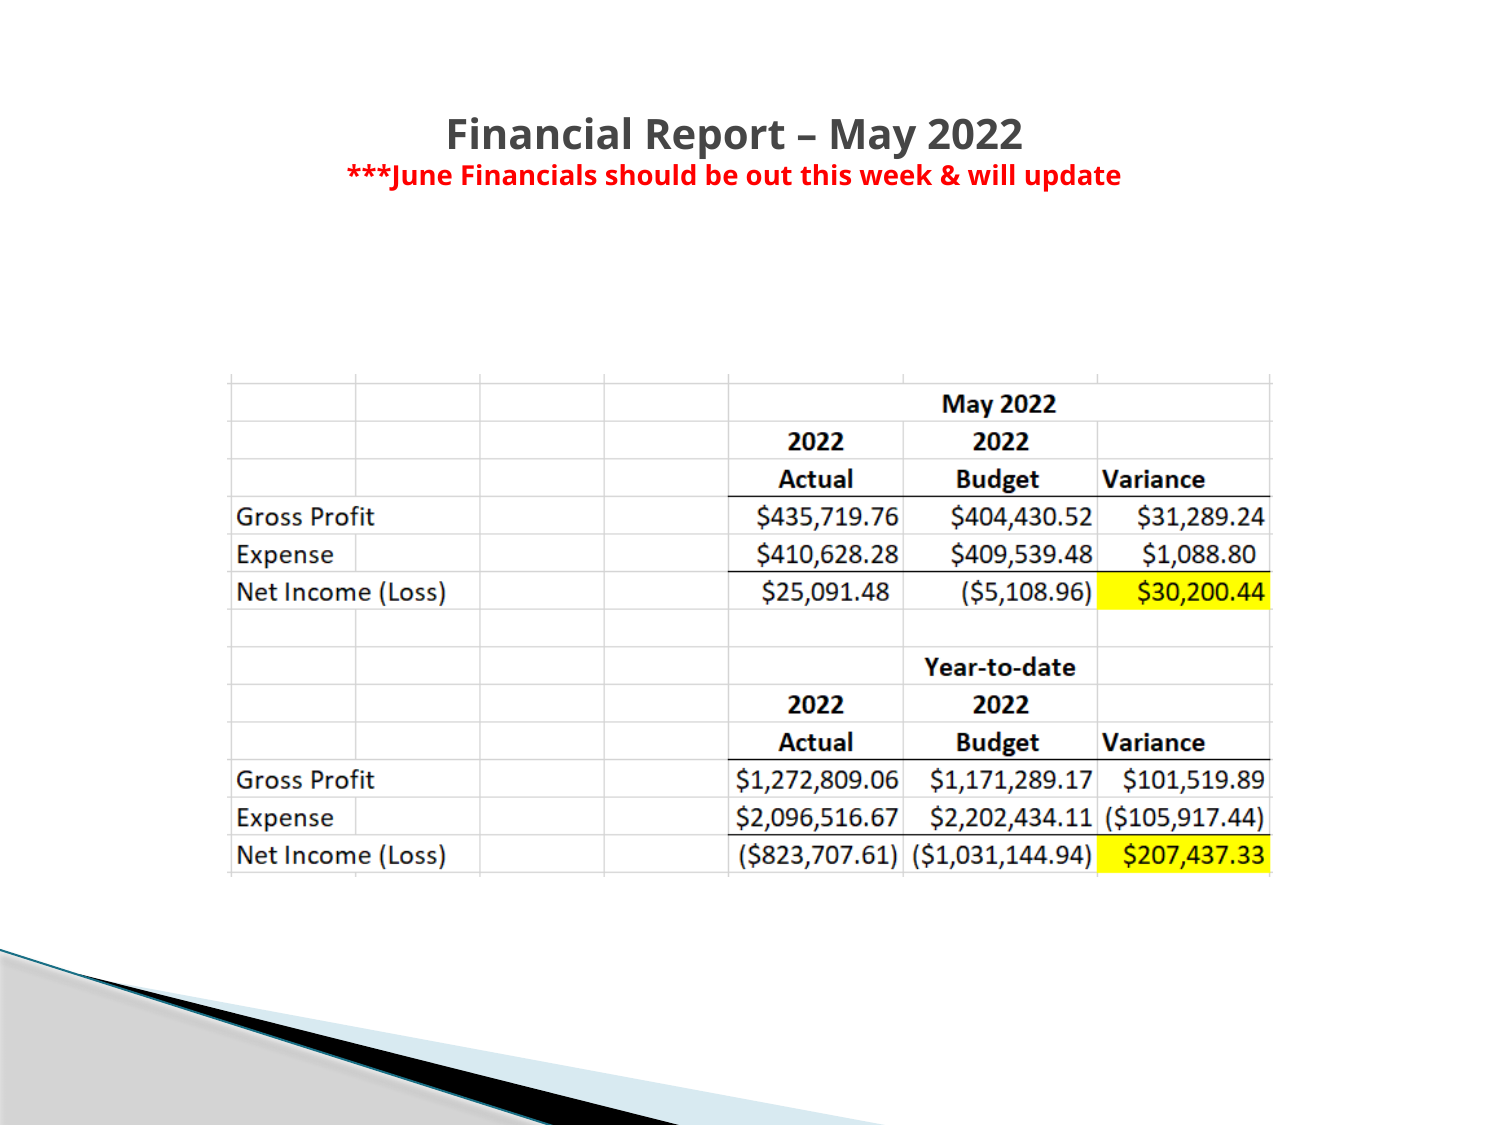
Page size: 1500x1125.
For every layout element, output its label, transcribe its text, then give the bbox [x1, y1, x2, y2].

picture [226, 374, 1273, 878]
title Financial Report – May 2022 ***June Financials should be out this week & will update [24, 100, 1444, 200]
